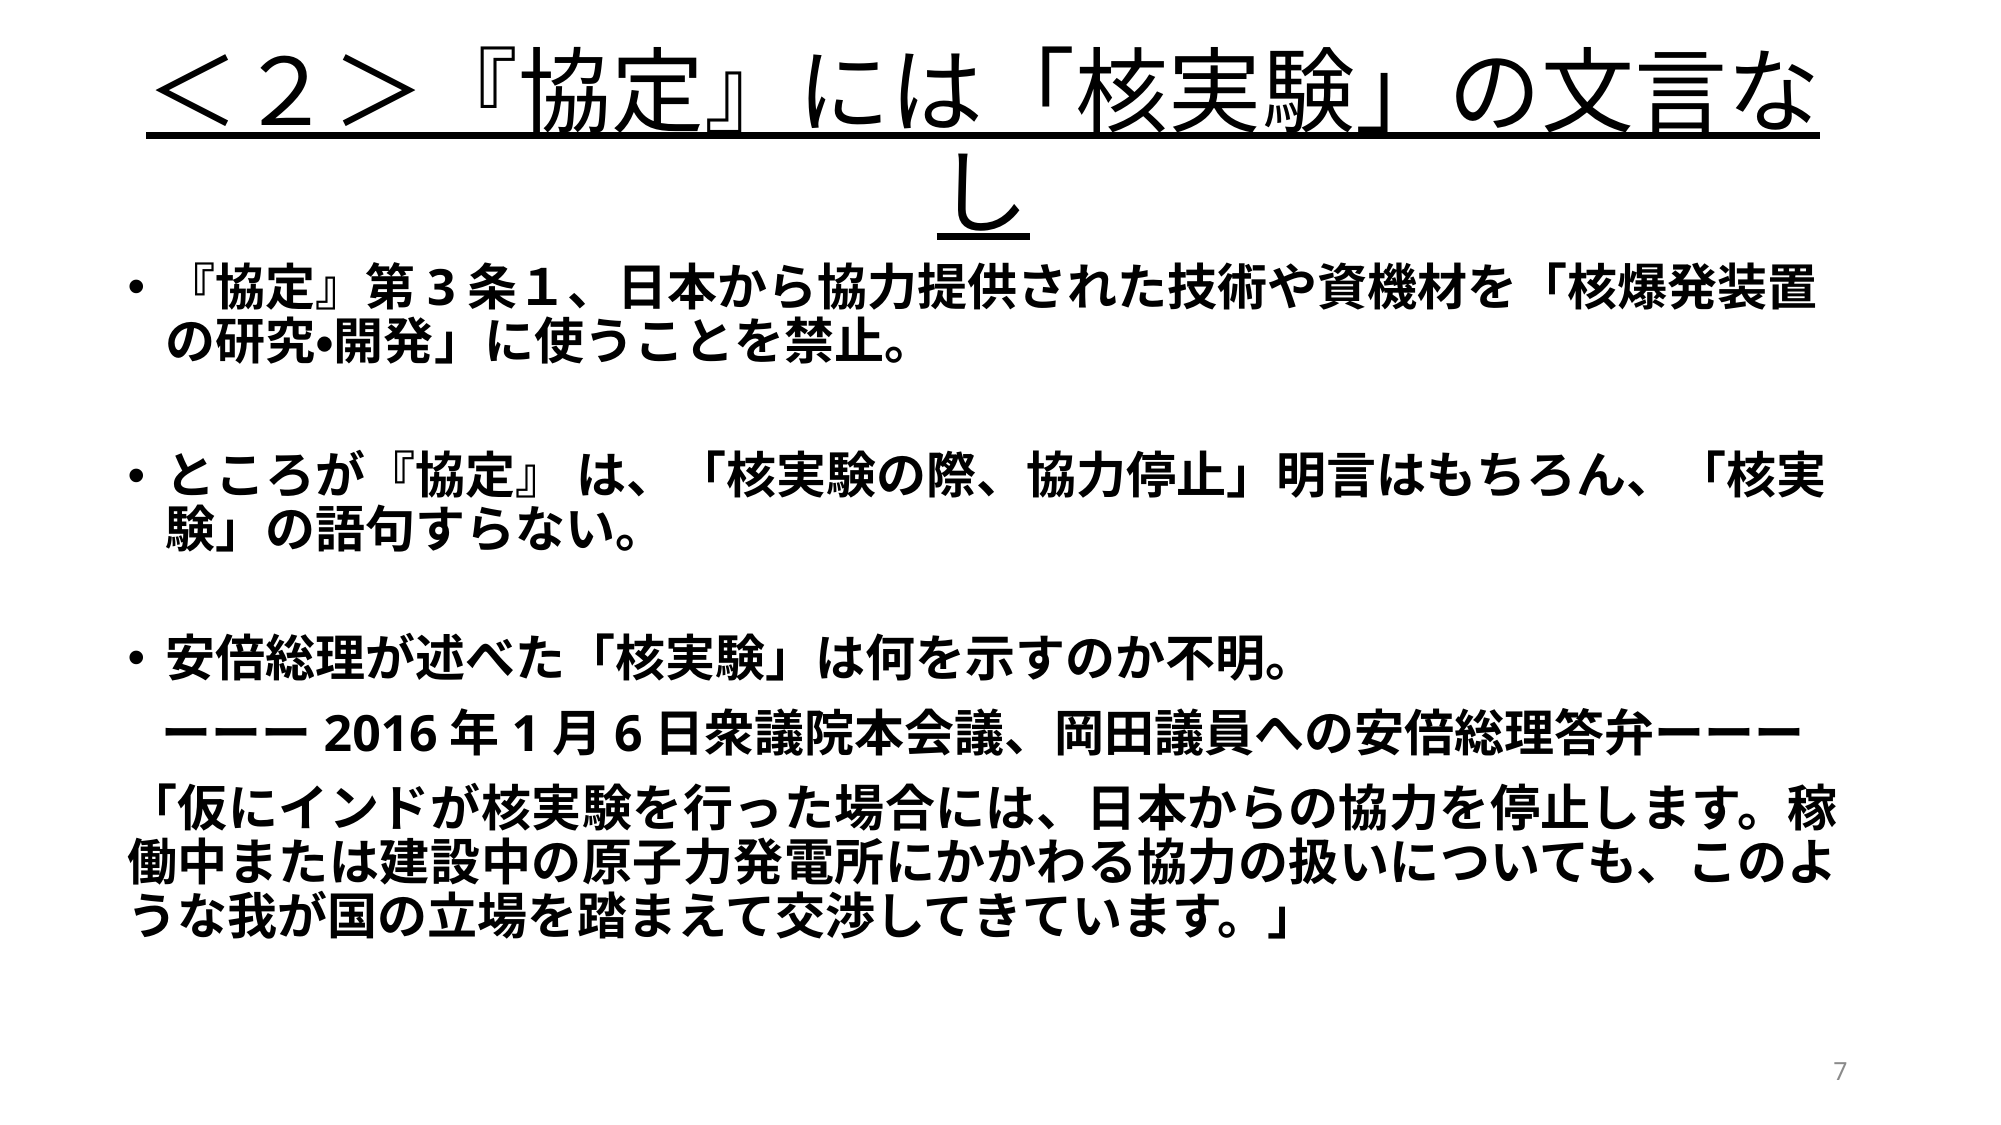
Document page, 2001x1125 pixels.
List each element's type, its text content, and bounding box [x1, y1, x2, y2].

title ＜２＞『協定』には「核実験」の文言なし [112, 37, 1854, 254]
list 『協定』第3条１、日本から協力提供された技術や資機材を「核爆発装置の研究・開発」に使うことを禁止。 ところが『協定』 は、「核実験の際、協力停止」明言はもちろん、「核実験」の語句すらない。 安倍総理が述べた「核実験」は何を示すのか不明。 ーーー2016年1月6日衆議院本会議、岡田議員への安倍総理答弁ーーー 「仮にインドが核実験を行った場合には、日本からの協力を停止します。稼働中または建設中の原子力発電所にかかわる協力の扱いについても、このような我が国の立場を踏まえて交渉してきています。」 [112, 254, 1854, 1020]
slide_number 7 [1412, 1042, 1863, 1103]
